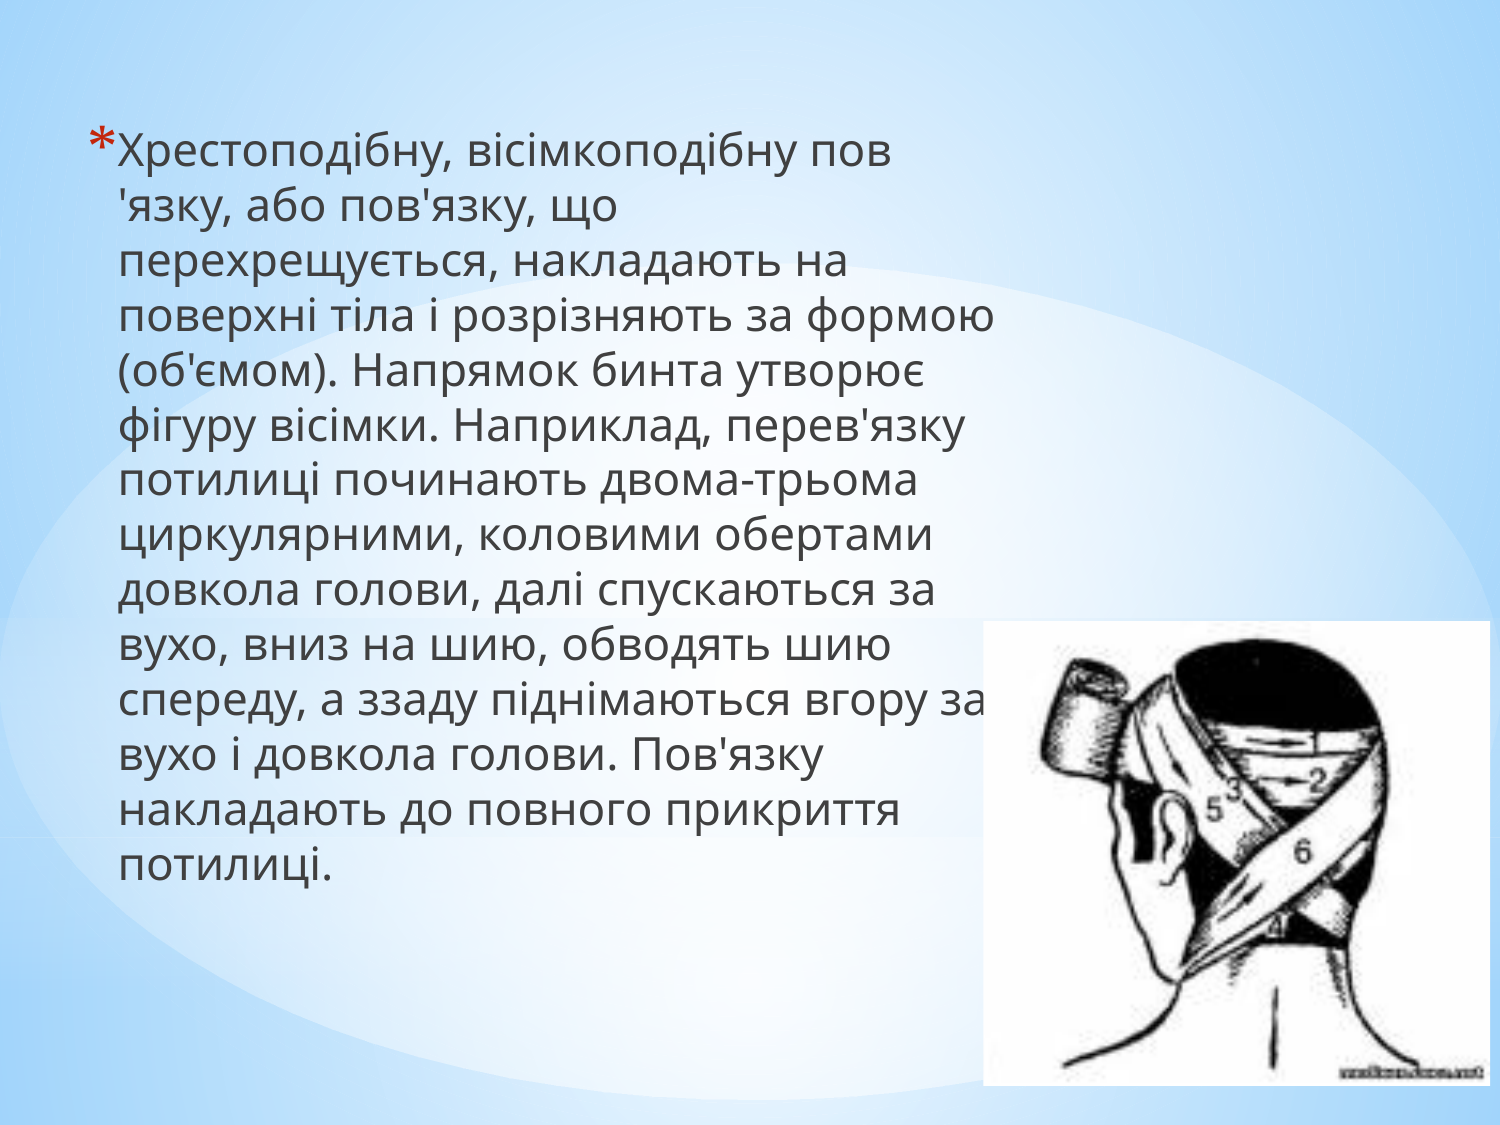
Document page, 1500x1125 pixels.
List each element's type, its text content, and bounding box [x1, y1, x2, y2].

picture [983, 621, 1491, 1087]
list Хрестоподібну, вісімкоподібну пов 'язку, або пов'язку, що перехрещується, накладають на поверхні тіла і розрізняють за формою (об'ємом). Напрямок бинта утворює фігуру вісімки. Наприклад, перев'язку потилиці починають двома-трьома циркулярними, коловими обертами довкола голови, далі спускаються за вухо, вниз на шию, обводять шию спереду, а ззаду піднімаються вгору за вухо і довкола голови. Пов'язку накладають до повного прикриття потилиці. [64, 42, 1022, 988]
